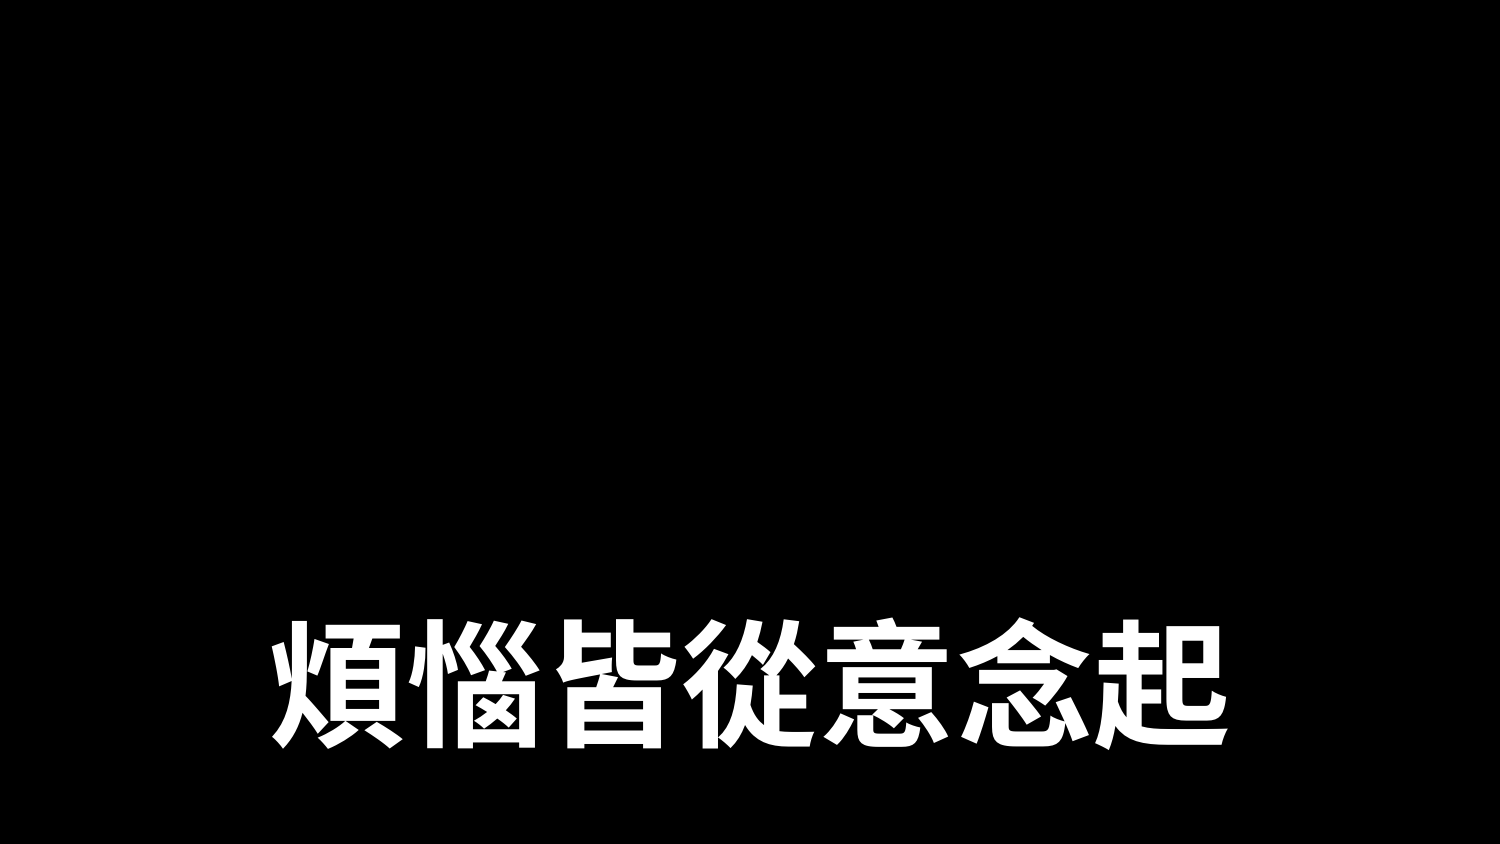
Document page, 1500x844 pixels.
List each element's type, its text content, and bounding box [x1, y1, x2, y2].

title 煩惱皆從意念起 [75, 610, 1425, 752]
